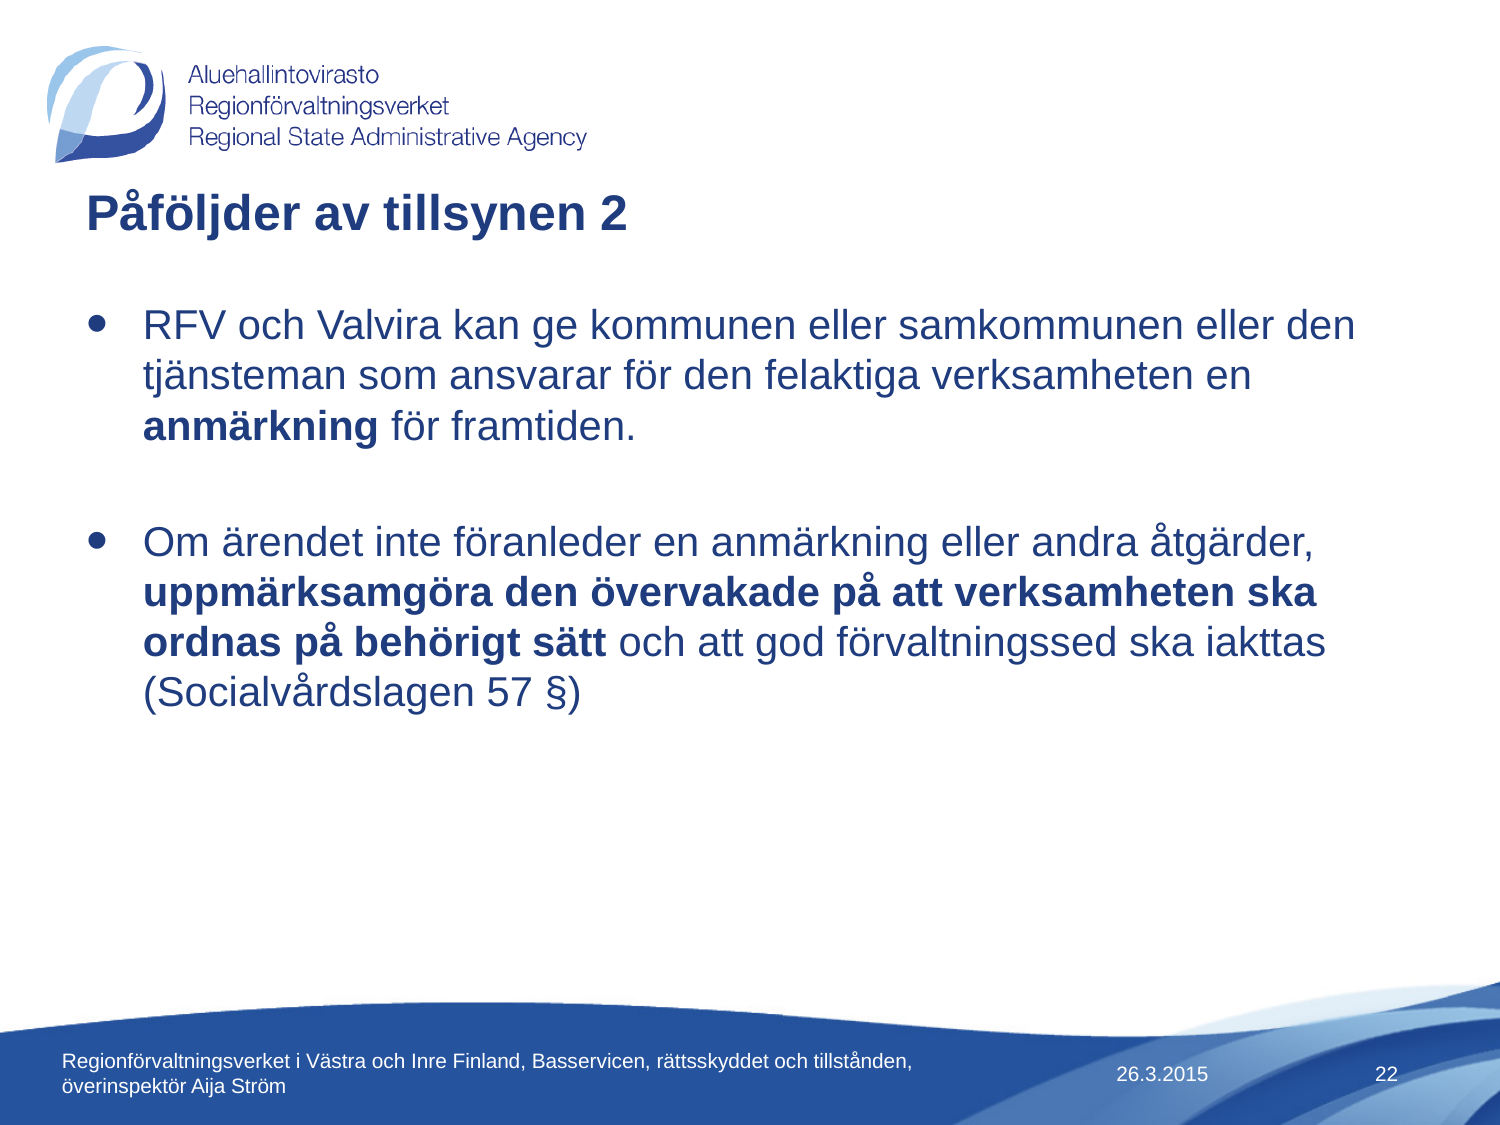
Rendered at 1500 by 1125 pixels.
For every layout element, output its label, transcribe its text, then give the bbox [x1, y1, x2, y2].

title Påföljder av tillsynen 2 [71, 172, 1422, 279]
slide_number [1101, 1042, 1325, 1103]
list RFV och Valvira kan ge kommunen eller samkommunen eller den tjänsteman som ansvarar för den felaktiga verksamheten en anmärkning för framtiden. Om ärendet inte föranleder en anmärkning eller andra åtgärder, uppmärksamgöra den övervakade på att verksamheten ska ordnas på behörigt sätt och att god förvaltningssed ska iakttas (Socialvårdslagen 57 §) [71, 290, 1432, 1043]
footer Regionförvaltningsverket i Västra och Inre Finland, Basservicen, rättsskyddet och tillstånden, överinspektör Aija Ström [46, 1042, 987, 1103]
picture [0, 0, 1500, 1125]
slide_number 22 [1347, 1042, 1414, 1103]
